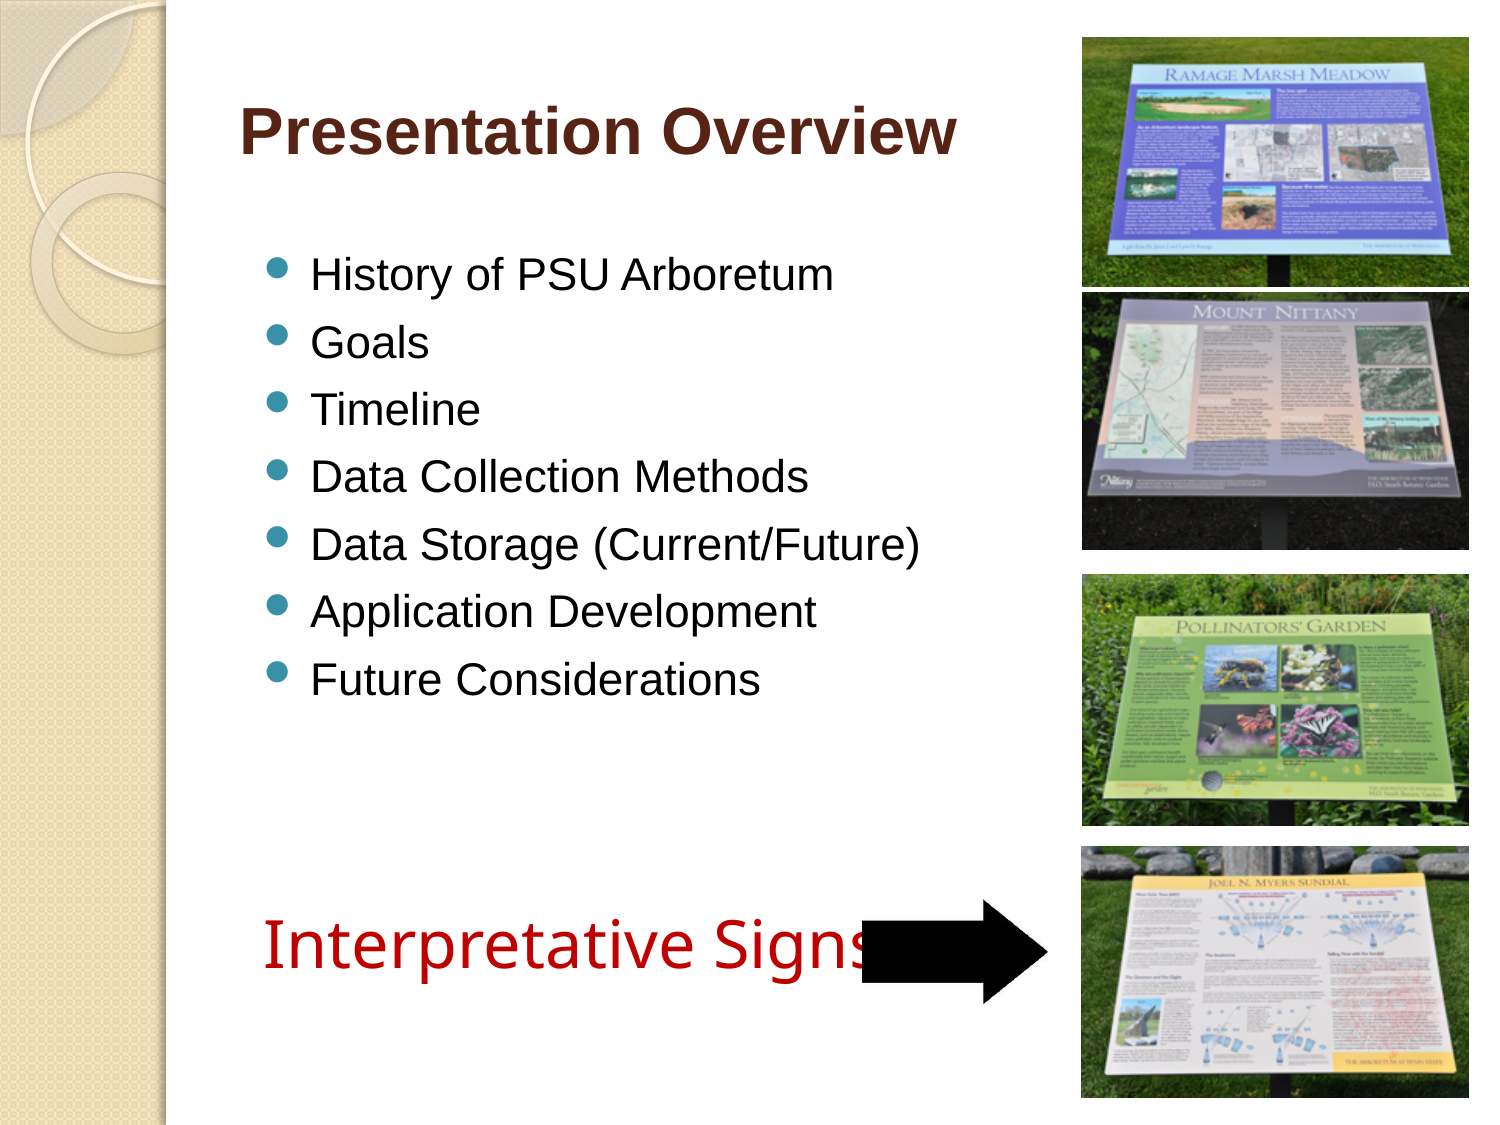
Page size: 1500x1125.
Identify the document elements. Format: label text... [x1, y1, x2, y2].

picture [1081, 574, 1470, 827]
picture [862, 899, 1048, 1004]
picture [1081, 292, 1470, 550]
list History of PSU Arboretum Goals Timeline Data Collection Methods Data Storage (Current/Future) Application Development Future Considerations Interpretative Signs [235, 237, 988, 1063]
picture [1081, 846, 1470, 1098]
title Presentation Overview [225, 37, 1002, 218]
picture [1081, 37, 1470, 287]
